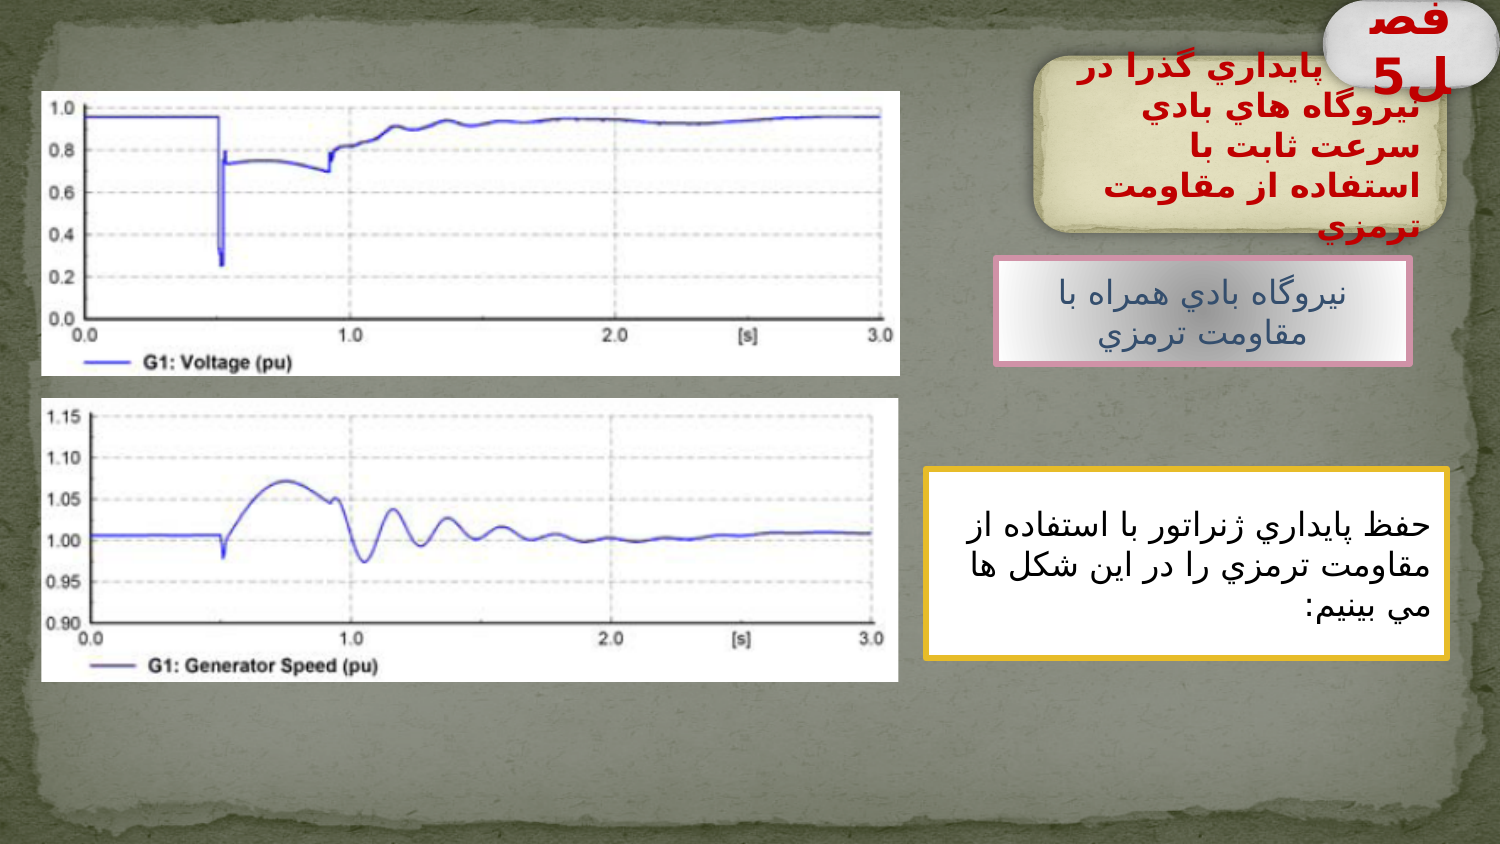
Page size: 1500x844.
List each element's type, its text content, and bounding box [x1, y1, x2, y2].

picture [43, 93, 900, 375]
text_box حفظ پايداري ژنراتور با استفاده از مقاومت ترمزي را در اين شكل ها مي بينيم: [923, 466, 1450, 661]
text_box نيروگاه بادي همراه با مقاومت ترمزي [993, 255, 1413, 367]
text_box فصل5 [1322, 0, 1500, 89]
picture [43, 400, 898, 681]
text_box بهبود پايداري گذرا در نيروگاه هاي بادي سرعت ثابت با استفاده از مقاومت ترمزي [1033, 55, 1447, 233]
